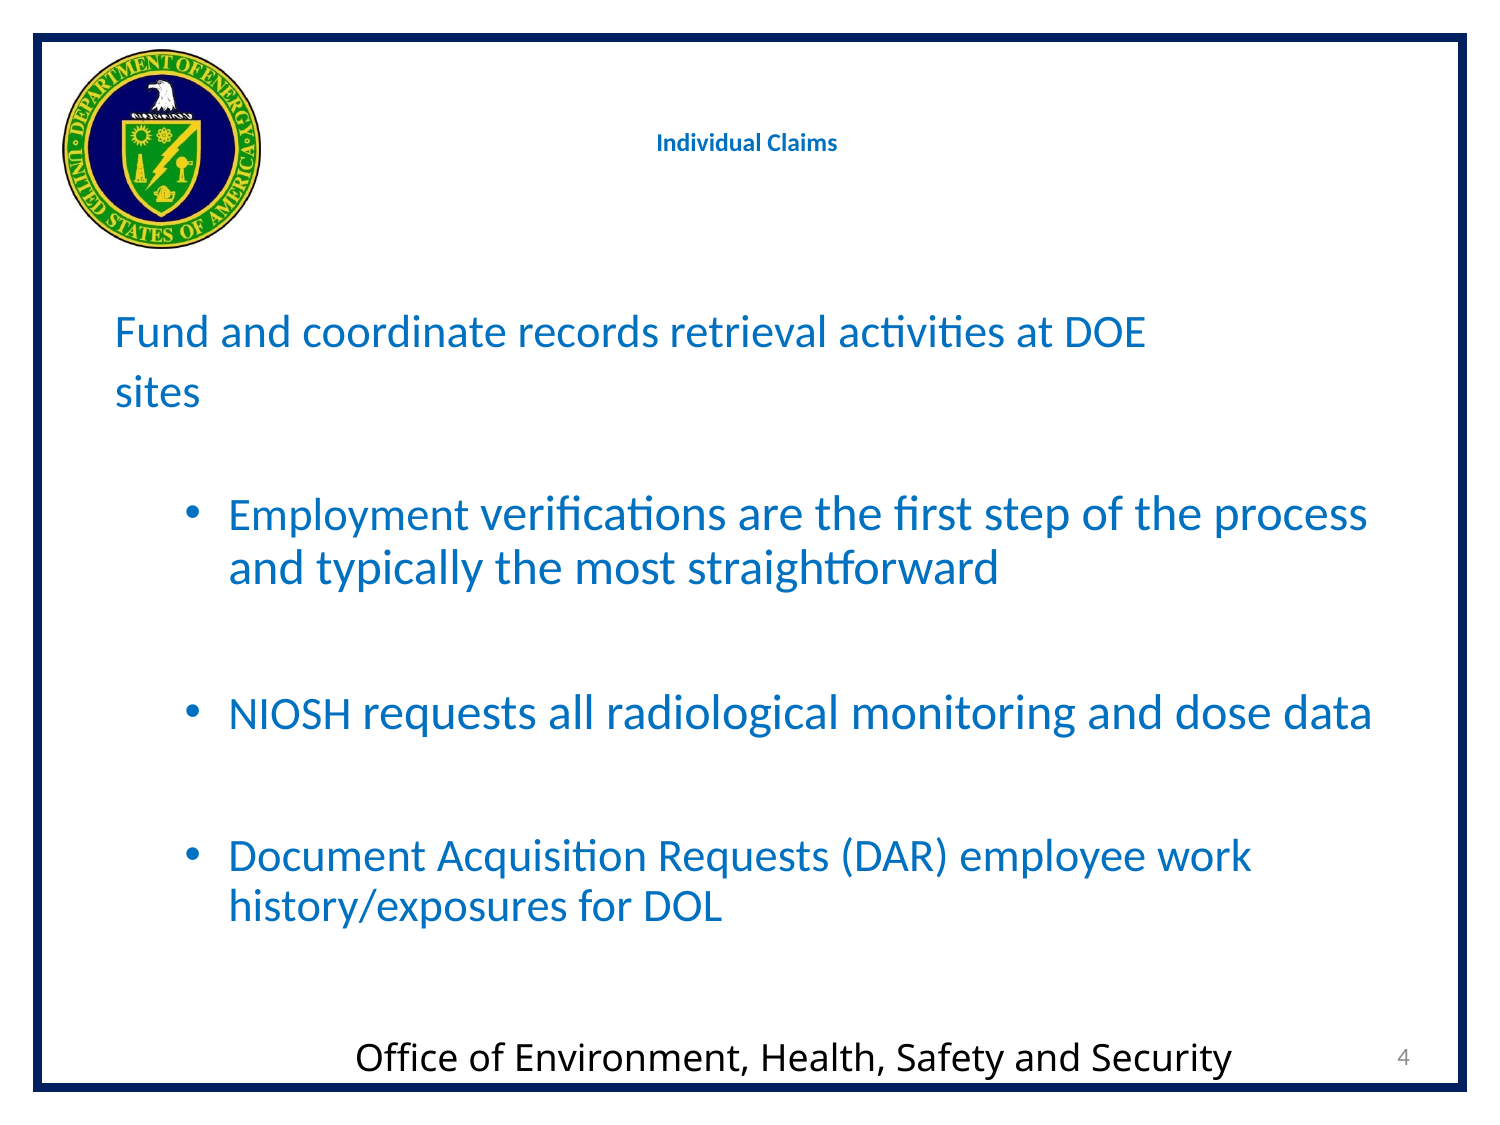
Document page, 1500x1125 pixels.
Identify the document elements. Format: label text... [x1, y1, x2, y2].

list Fund and coordinate records retrieval activities at DOE sites Employment verifications are the first step of the process and typically the most straightforward NIOSH requests all radiological monitoring and dose data Document Acquisition Requests (DAR) employee work history/exposures for DOL [99, 299, 1400, 988]
slide_number 4 [1267, 1025, 1425, 1086]
title Individual Claims [176, 87, 1324, 196]
picture [62, 49, 261, 249]
